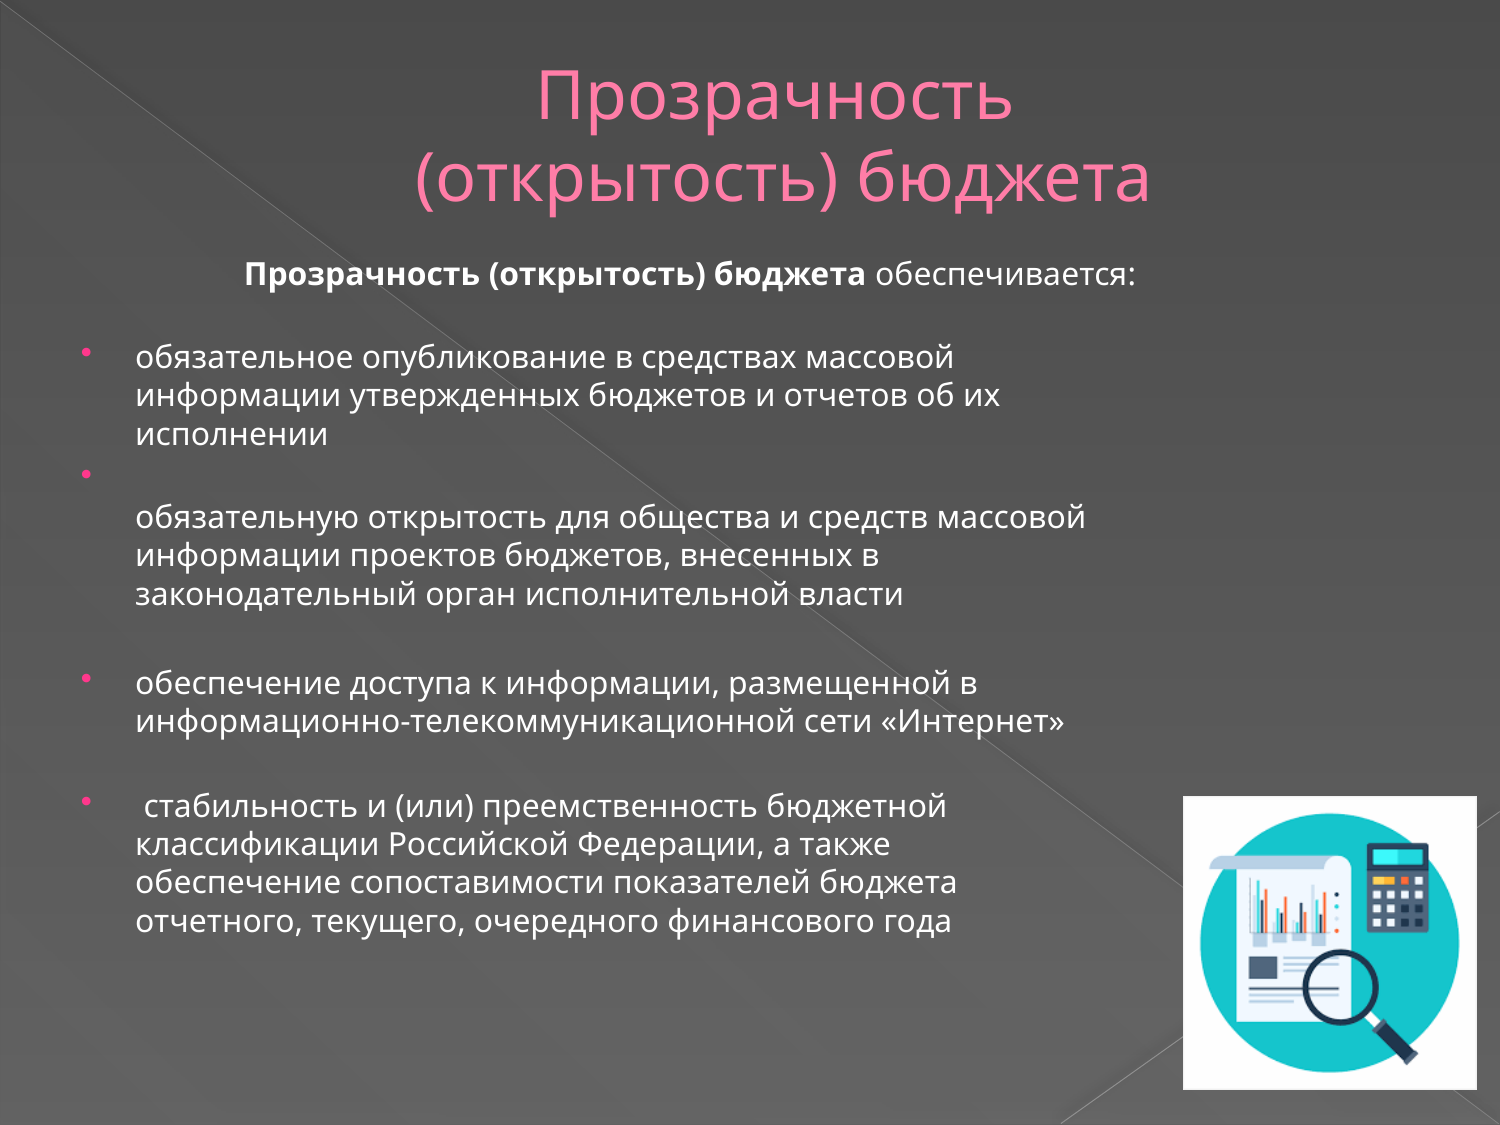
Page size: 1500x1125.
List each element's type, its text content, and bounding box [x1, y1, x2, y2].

list Прозрачность (открытость) бюджета обеспечивается: обязательное опубликование в средствах массовой информации утвержденных бюджетов и отчетов об их исполнении обязательную открытость для общества и средств массовой информации проектов бюджетов, внесенных в законодательный орган исполнительной власти обеспечение доступа к информации, размещенной в информационно-телекоммуникационной сети «Интернет» стабильность и (или) преемственность бюджетной классификации Российской Федерации, а также обеспечение сопоставимости показателей бюджета отчетного, текущего, очередного финансового года [58, 246, 1313, 997]
picture [1183, 796, 1477, 1091]
title Прозрачность (открытость) бюджета [75, 43, 1425, 223]
